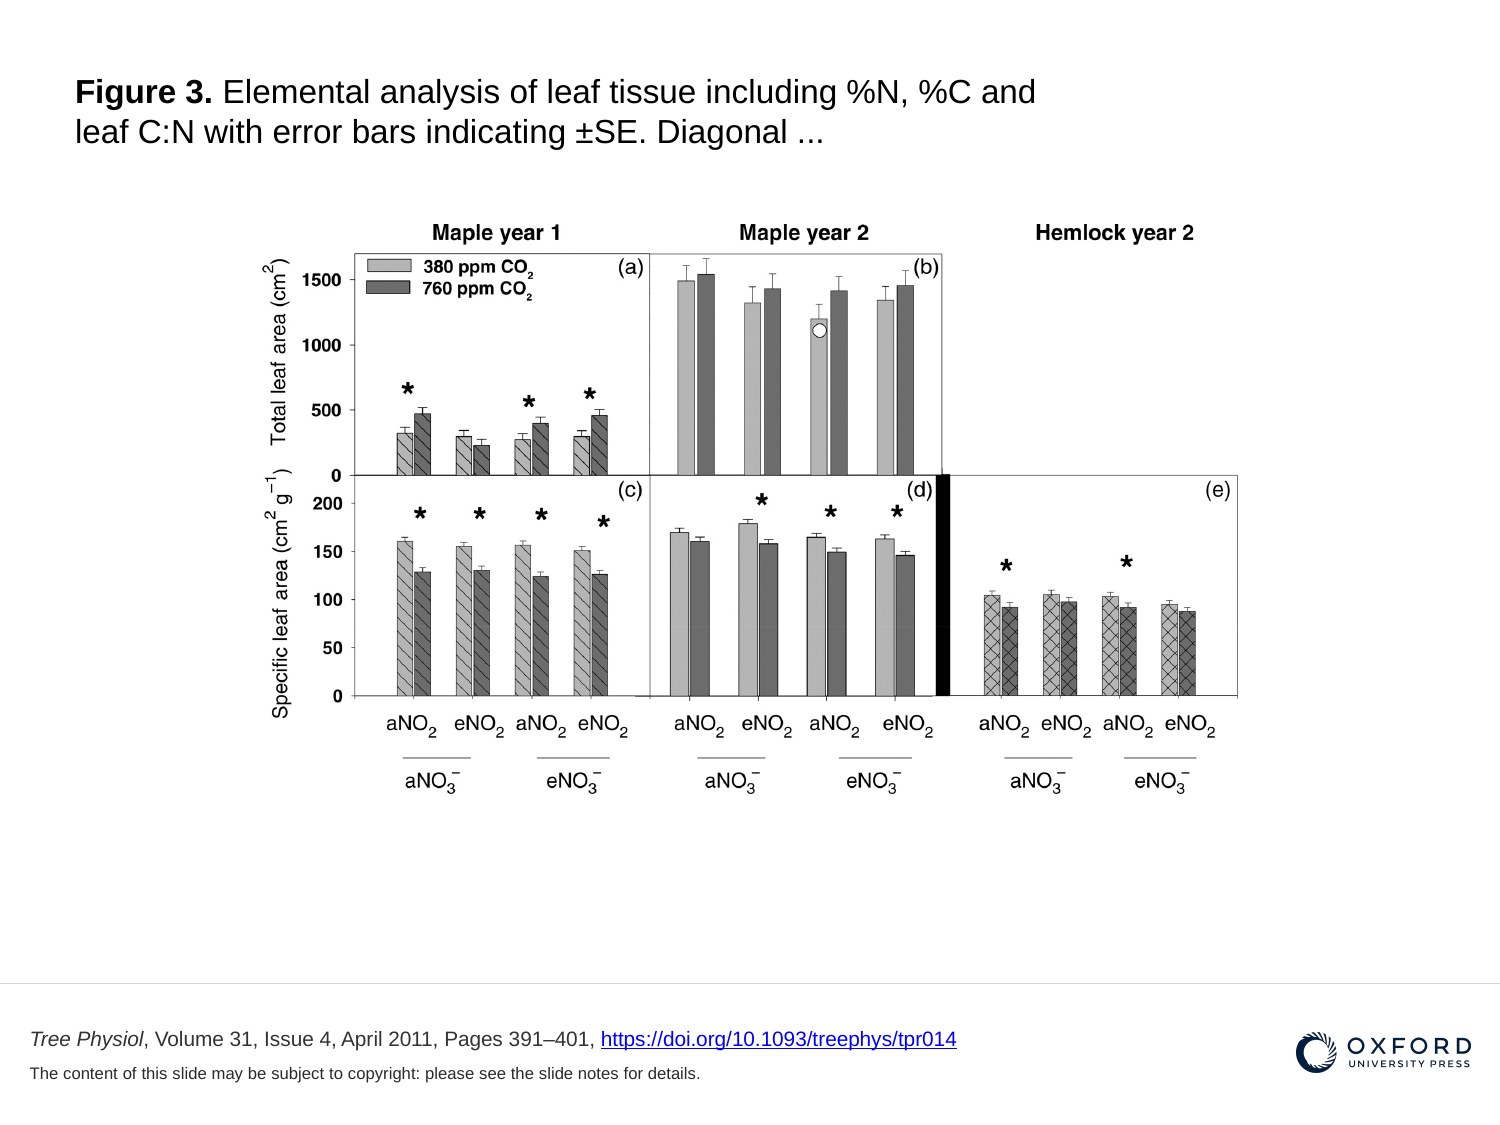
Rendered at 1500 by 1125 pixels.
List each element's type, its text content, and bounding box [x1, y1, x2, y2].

title Figure 3. Elemental analysis of leaf tissue including %N, %C and leaf C:N with error bars indicating ±SE. Diagonal ... [75, 69, 1078, 171]
picture [262, 224, 1238, 794]
picture [1296, 1032, 1471, 1073]
footer Tree Physiol, Volume 31, Issue 4, April 2011, Pages 391–401, https://doi.org/10.1093/treephys/tpr014 The content of this slide may be subject to copyright: please see the slide notes for details. [0, 983, 1260, 1125]
